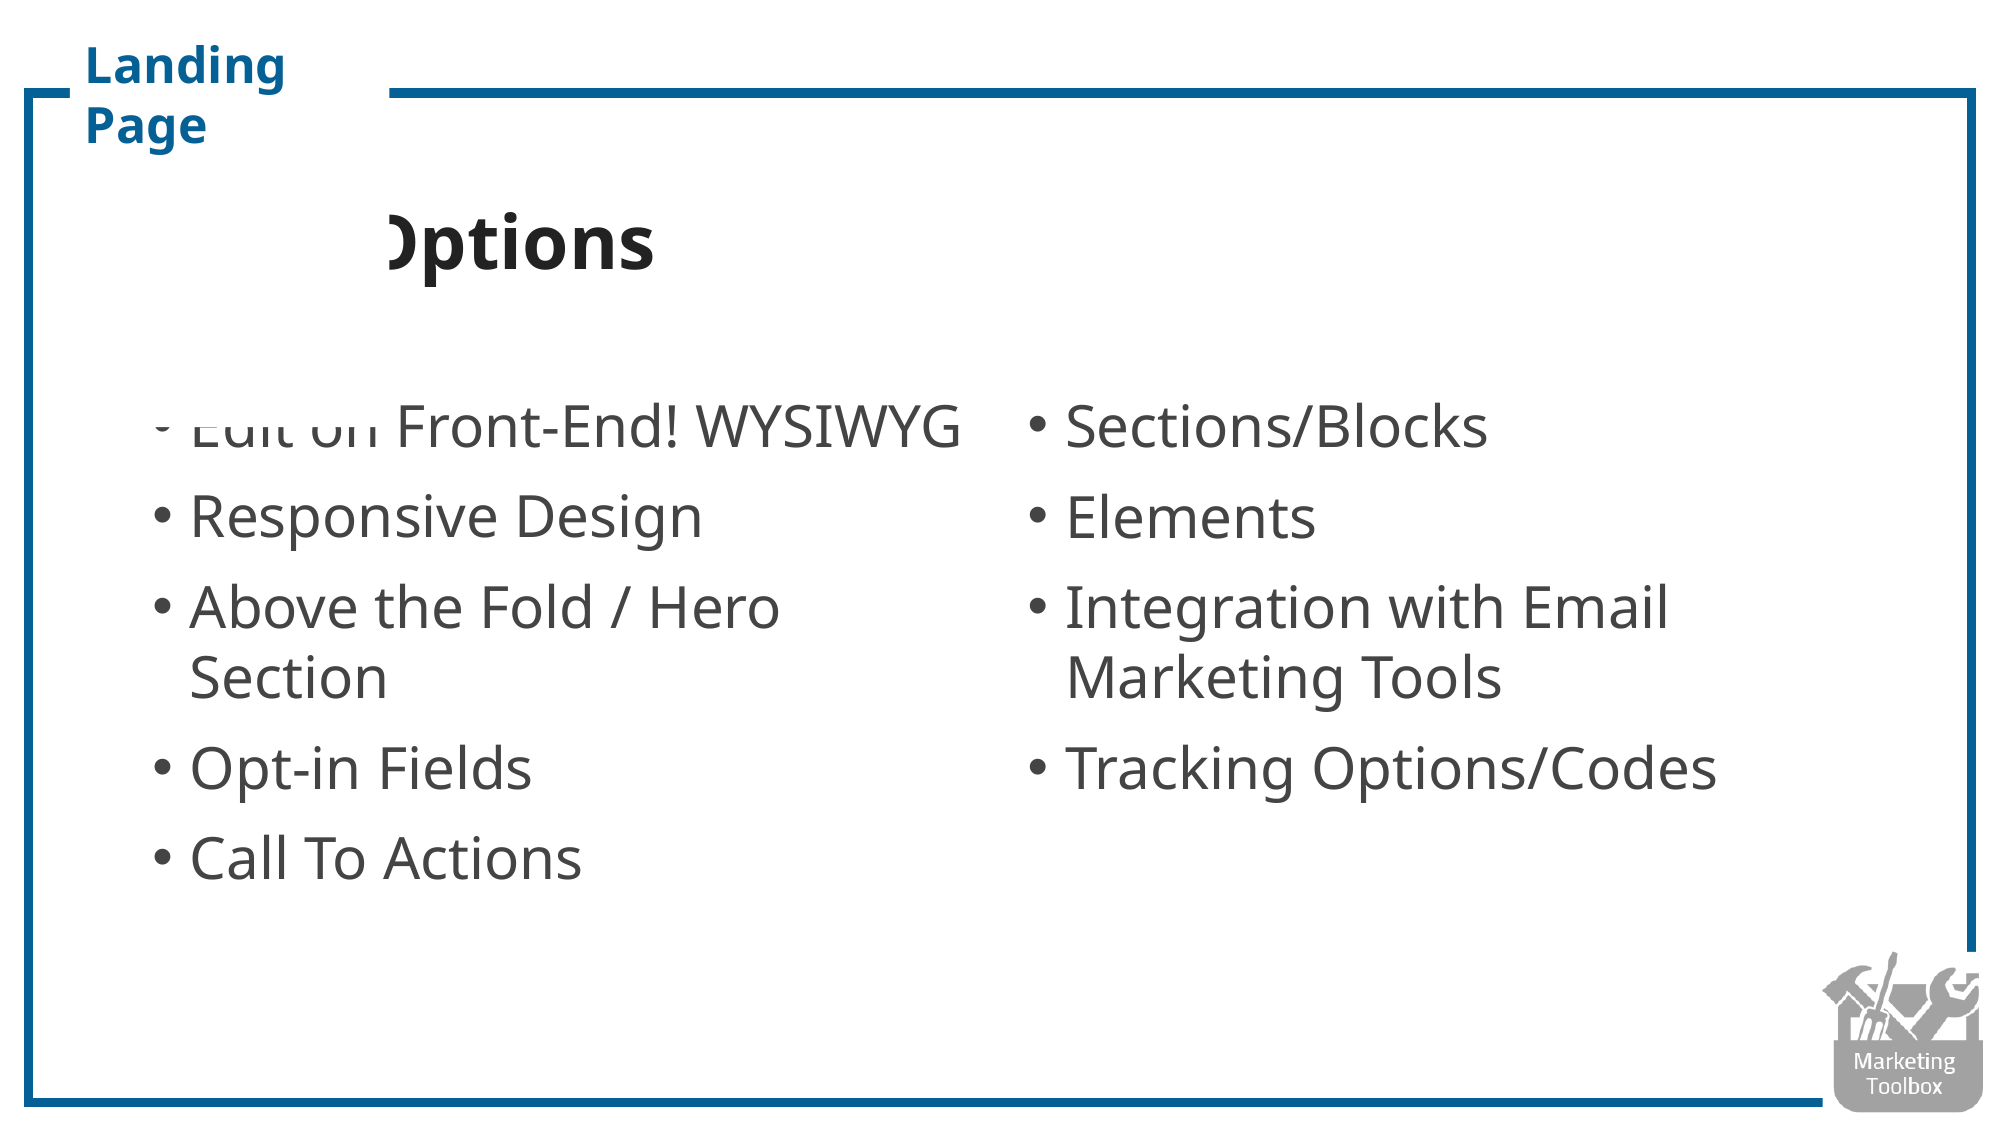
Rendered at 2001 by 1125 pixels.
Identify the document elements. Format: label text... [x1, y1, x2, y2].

list Landing Page [69, 0, 390, 428]
title Main Options [390, 195, 1863, 296]
list Sections/Blocks Elements Integration with Email Marketing Tools Tracking Options/Codes [1012, 329, 1863, 1009]
list Edit on Front-End! WYSIWYG Responsive Design Above the Fold / Hero Section Opt-in Fields Call To Actions [137, 329, 988, 1009]
